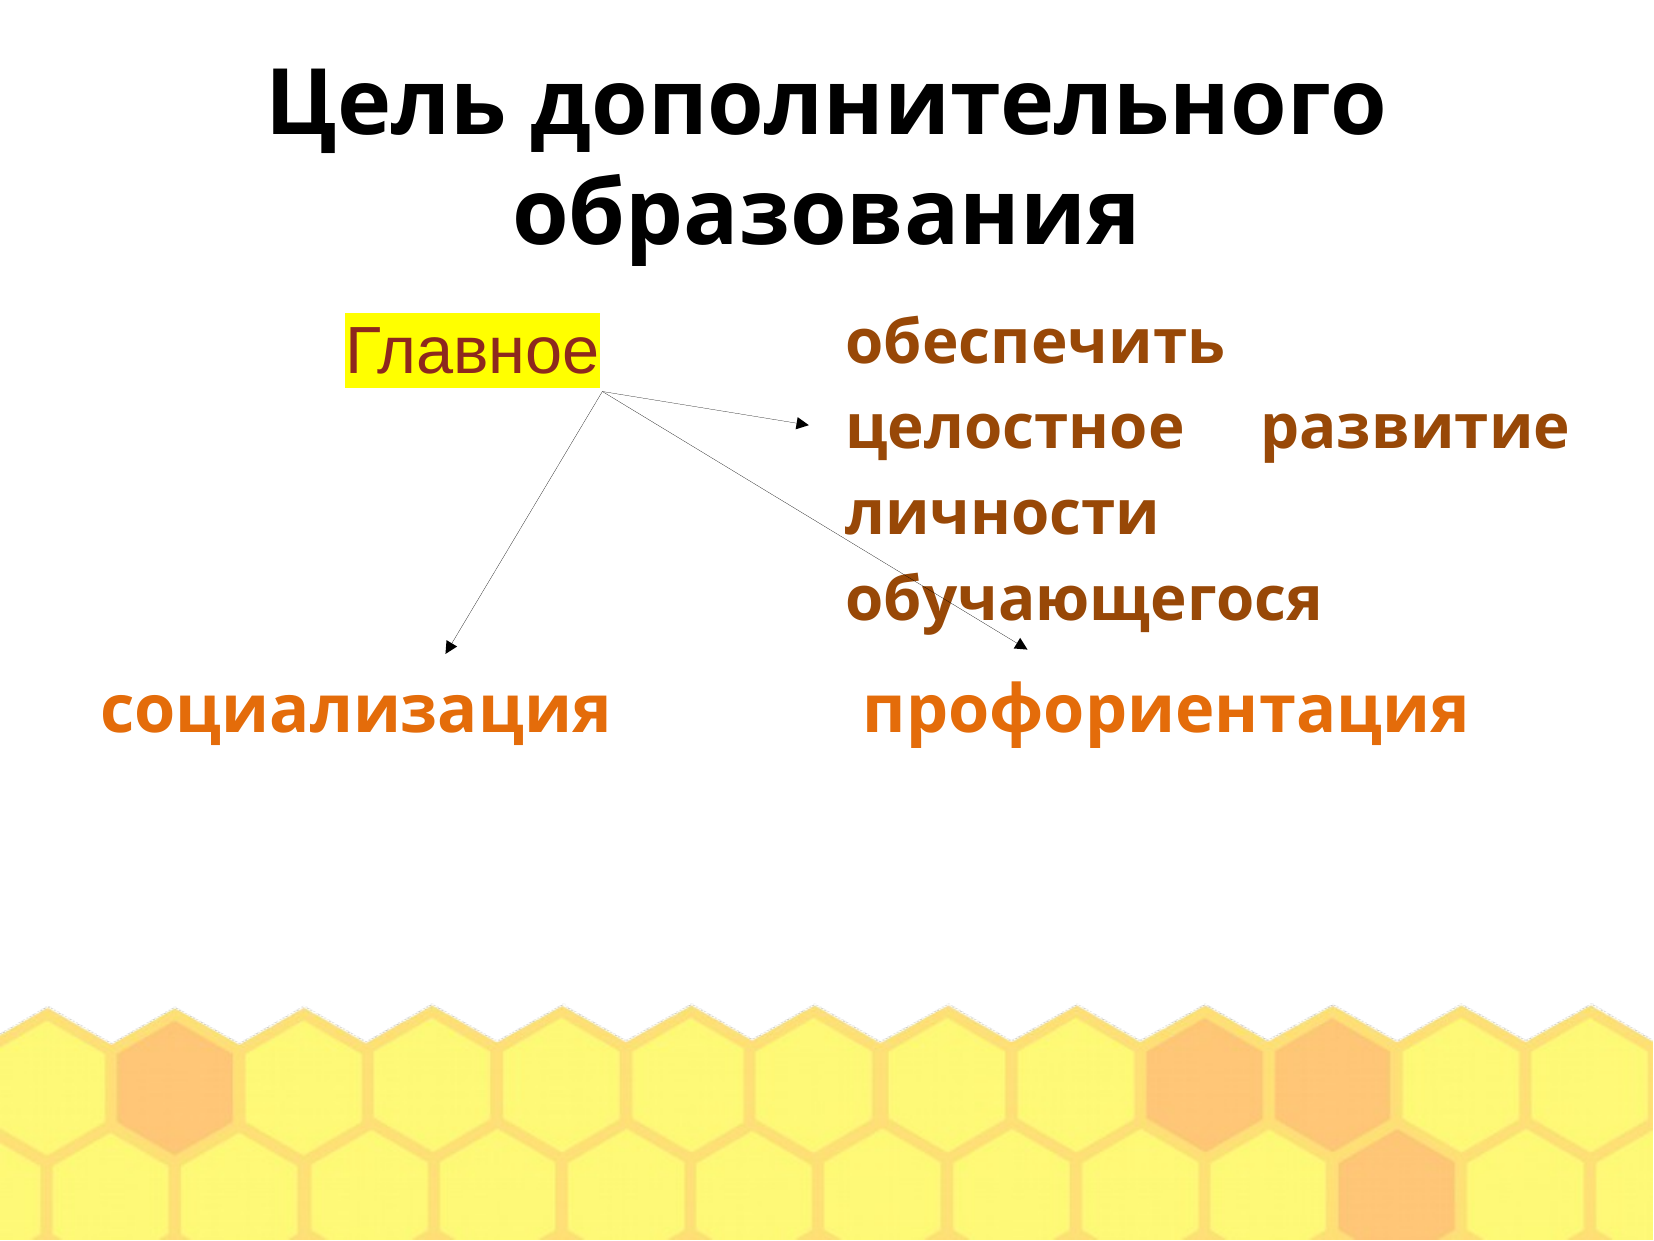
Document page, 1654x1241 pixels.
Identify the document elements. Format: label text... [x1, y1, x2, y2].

text_box [445, 391, 603, 654]
text_box профориентация [845, 665, 1572, 1009]
picture [0, 1001, 1653, 1240]
text_box Цель дополнительного образования [82, 49, 1571, 257]
text_box социализация [82, 665, 809, 1009]
text_box обеспечить целостное развитие личности обучающегося [845, 290, 1572, 634]
text_box [602, 391, 1028, 650]
text_box [604, 391, 809, 430]
text_box Главное [100, 306, 827, 650]
